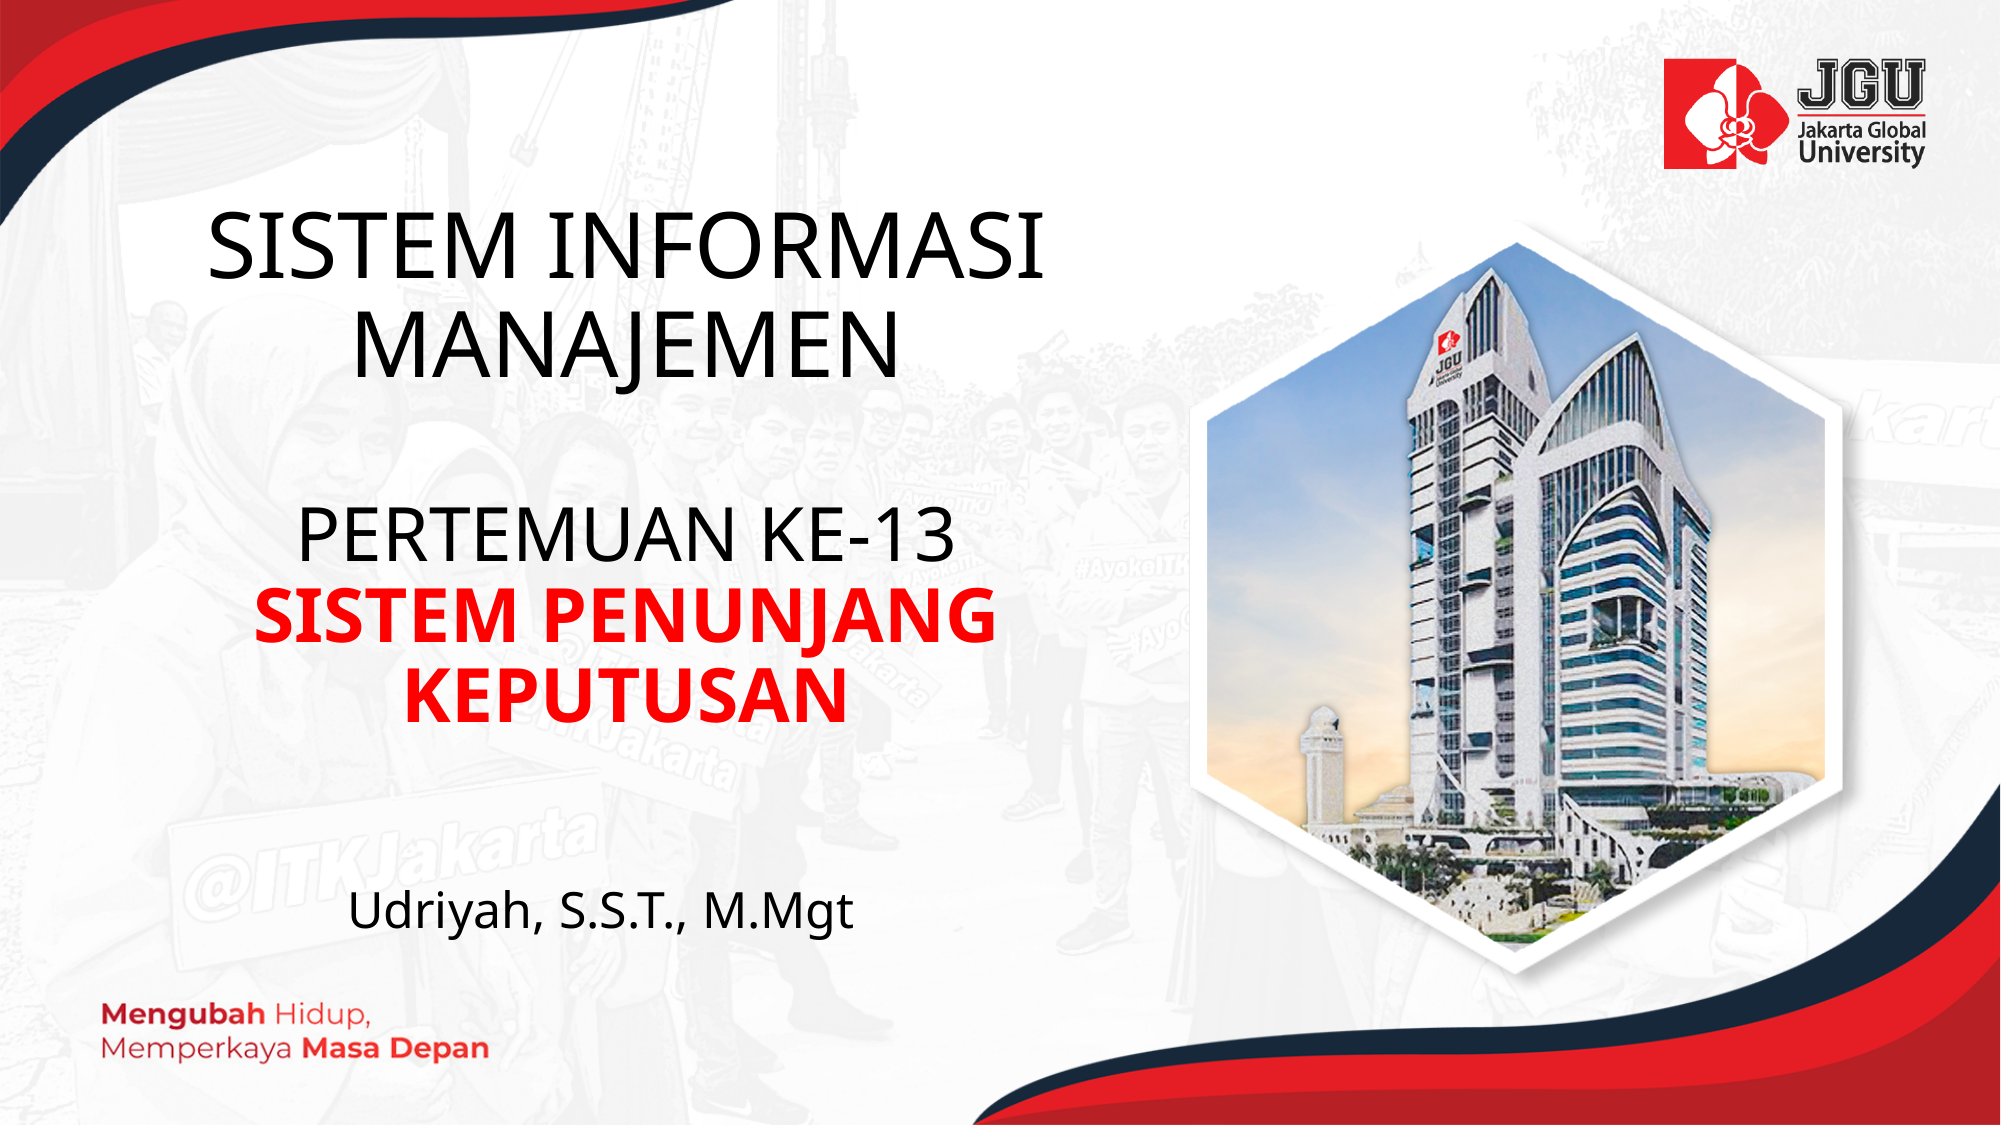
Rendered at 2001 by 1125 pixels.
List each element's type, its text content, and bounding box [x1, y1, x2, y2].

picture [0, 0, 2001, 1125]
title SISTEM INFORMASI MANAJEMEN PERTEMUAN KE-13 SISTEM PENUNJANG KEPUTUSAN [108, 93, 1145, 846]
text_box Udriyah, S.S.T., M.Mgt [83, 863, 1118, 961]
